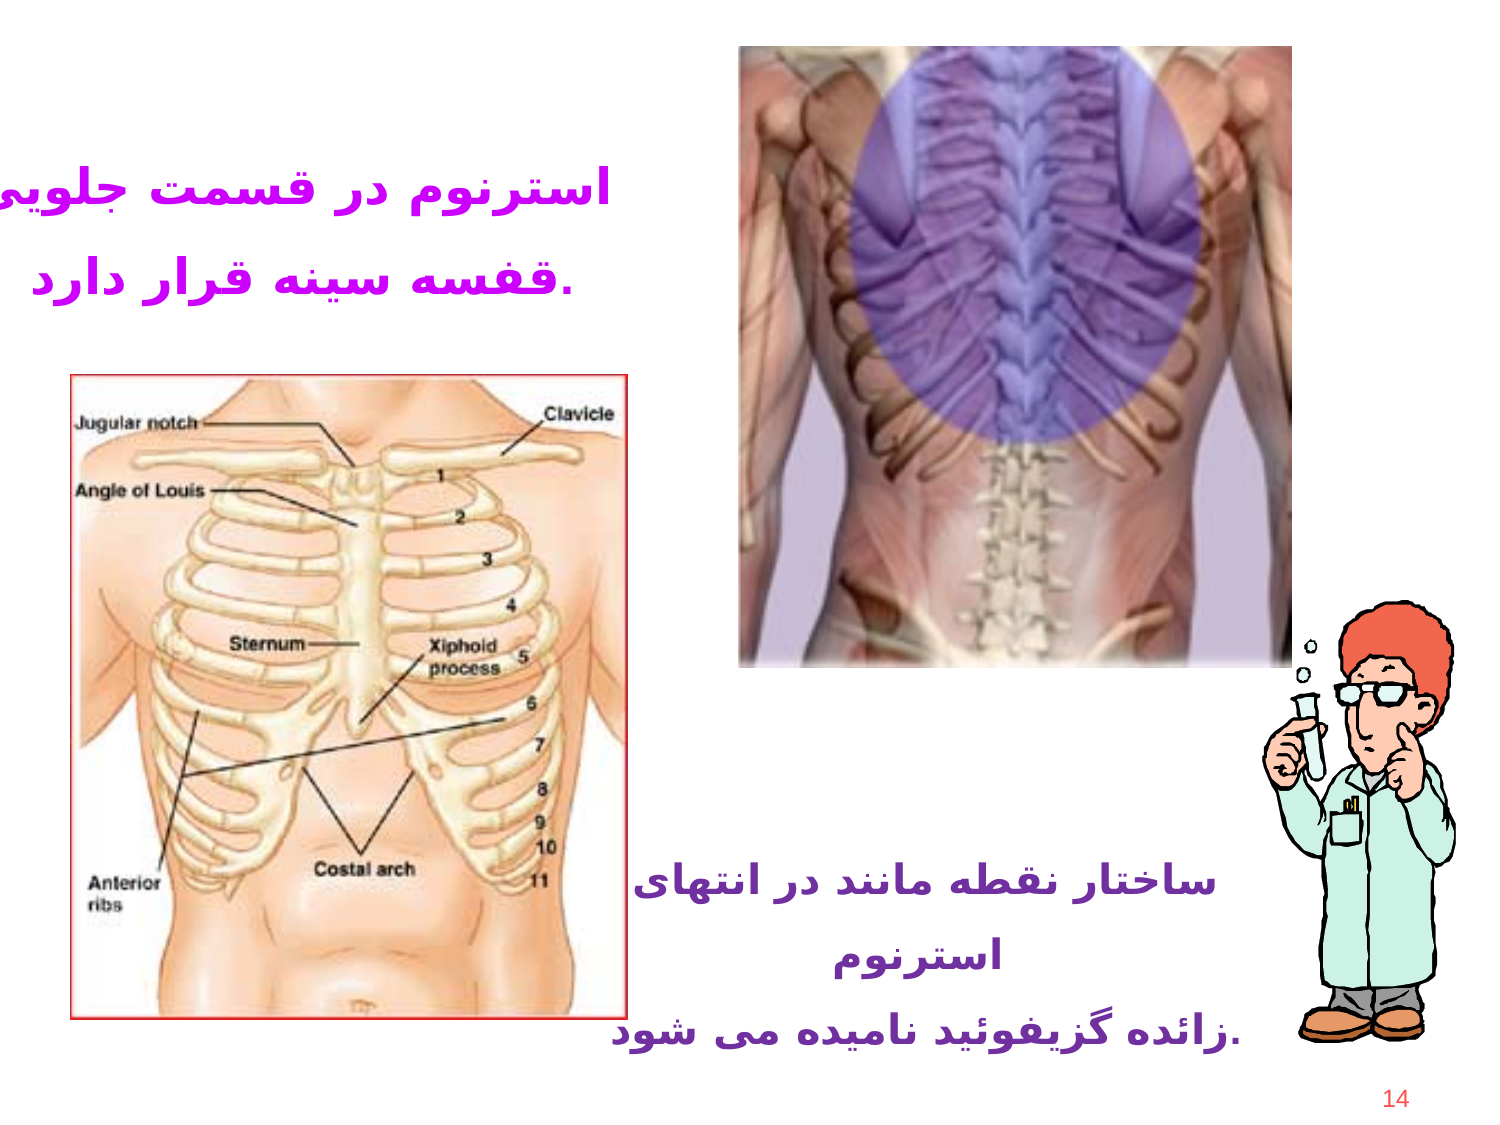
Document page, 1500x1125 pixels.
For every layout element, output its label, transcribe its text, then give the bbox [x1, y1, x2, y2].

text_box ساختار نقطه مانند در انتهای استرنوم زائده گزیفوئید نامیده می شود. [550, 820, 1301, 1060]
text_box استرنوم در قسمت جلویی قفسه سینه قرار دارد. [0, 117, 628, 312]
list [738, 46, 1292, 669]
slide_number 14 [1074, 1074, 1426, 1125]
picture [70, 374, 629, 1020]
